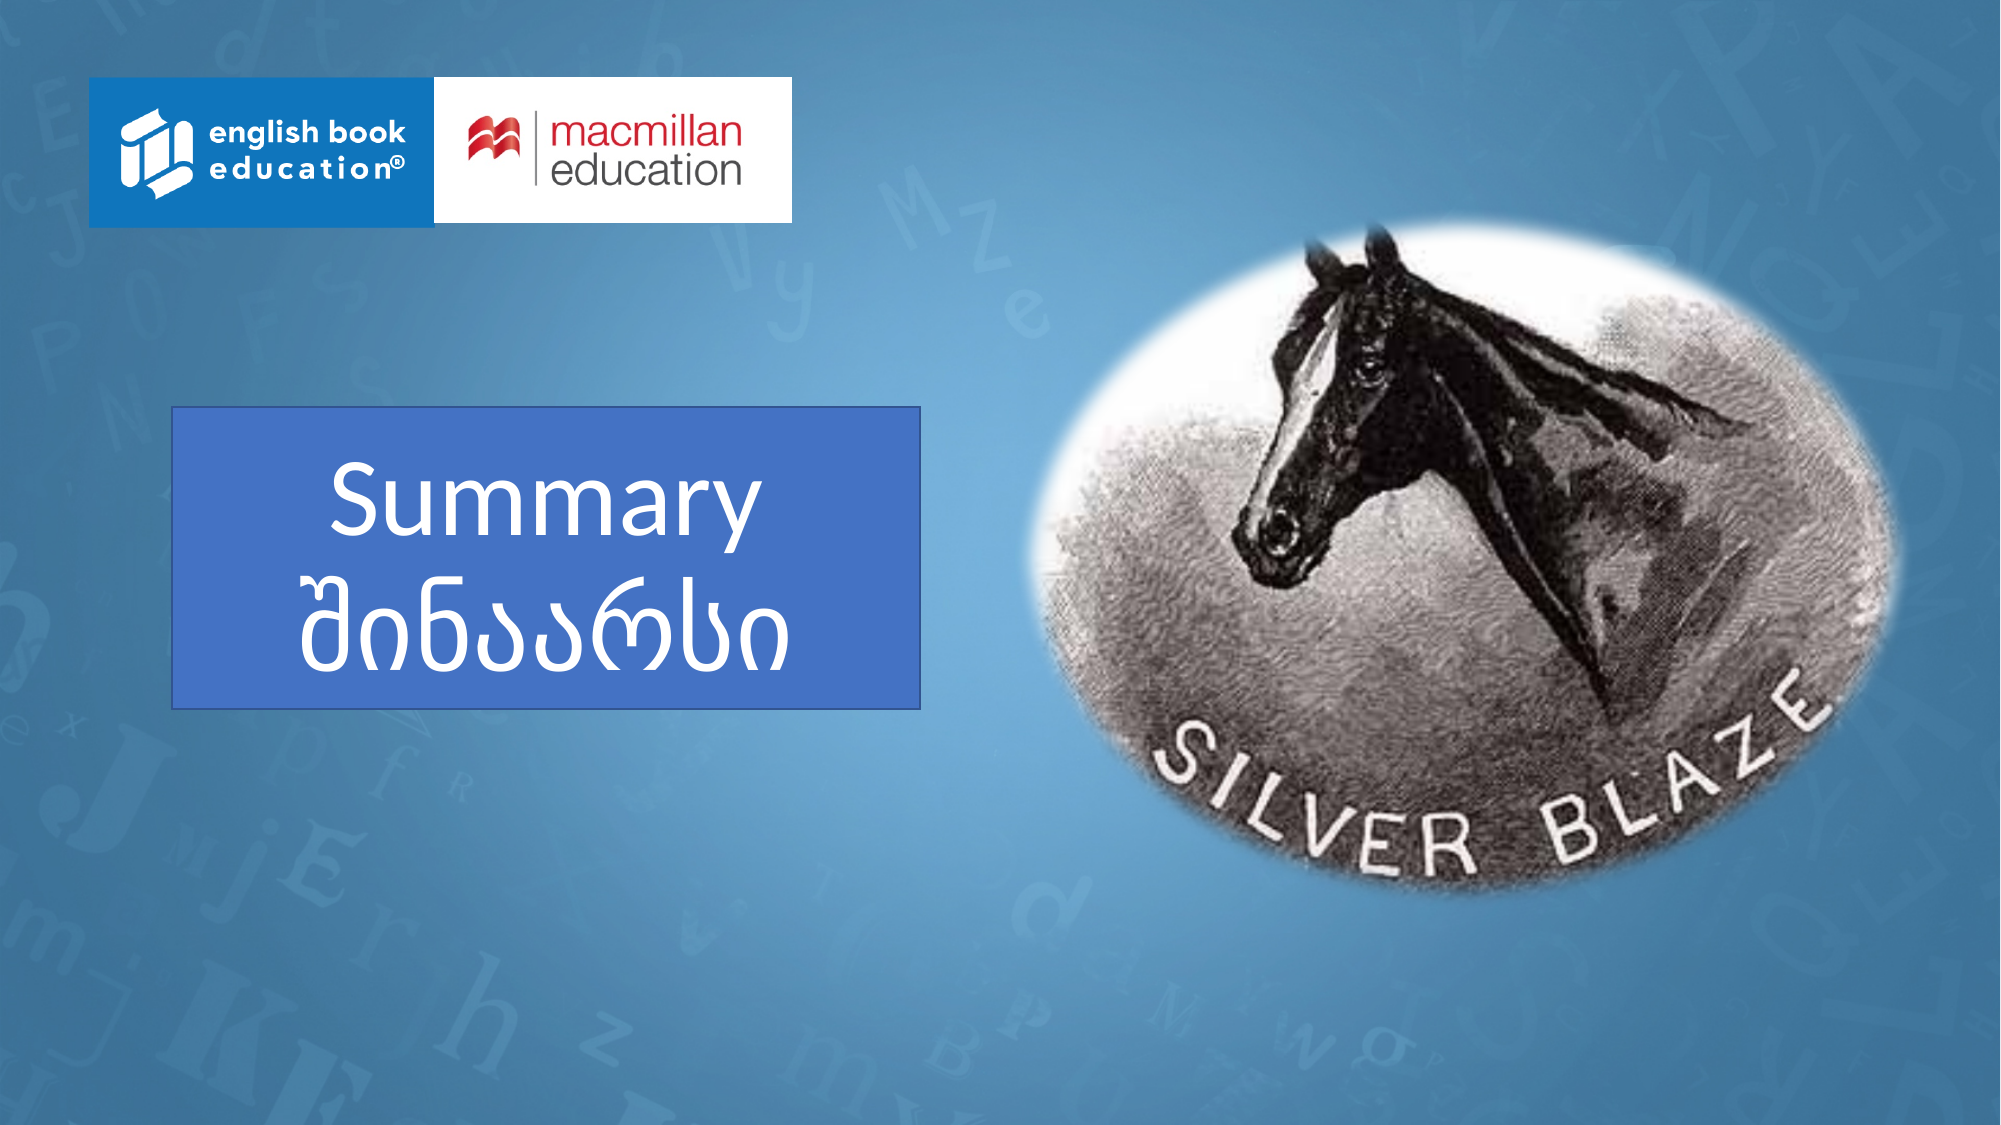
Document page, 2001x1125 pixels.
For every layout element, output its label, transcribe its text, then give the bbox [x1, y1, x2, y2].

picture [0, 0, 2001, 1125]
text_box Summary შინაარსი [171, 406, 921, 710]
